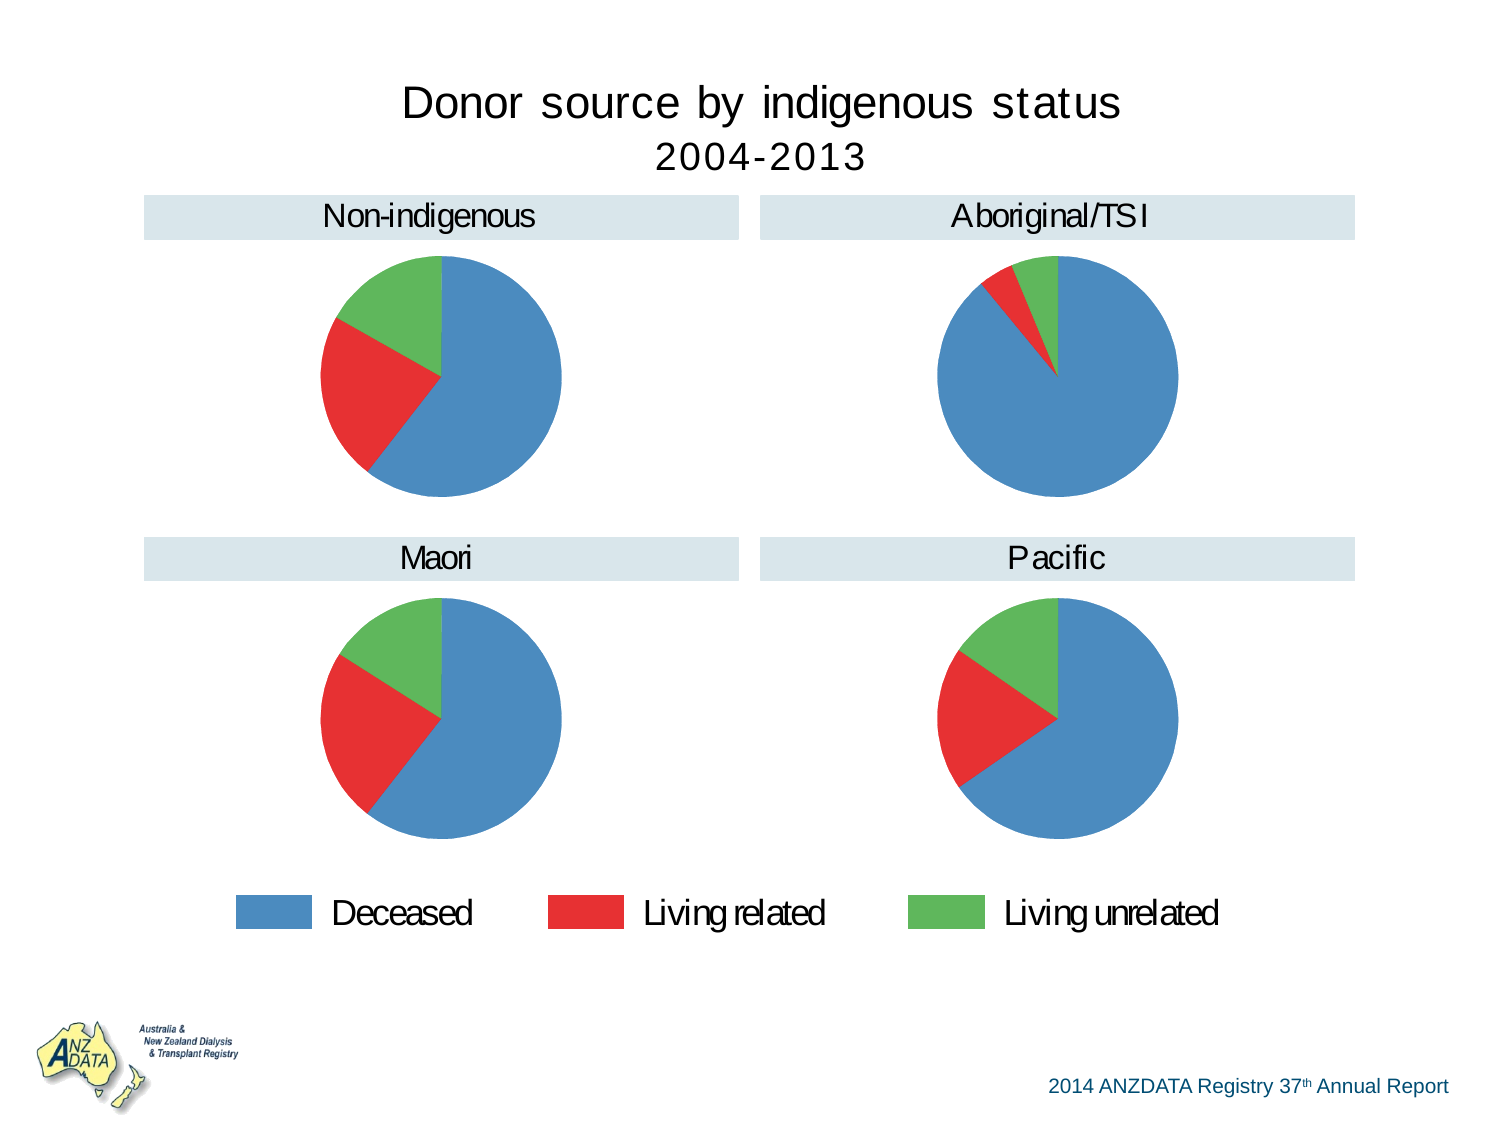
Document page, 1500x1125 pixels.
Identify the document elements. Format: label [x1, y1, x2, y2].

picture [100, 42, 1400, 988]
picture [29, 1016, 243, 1118]
picture [1306, 1078, 1311, 1087]
